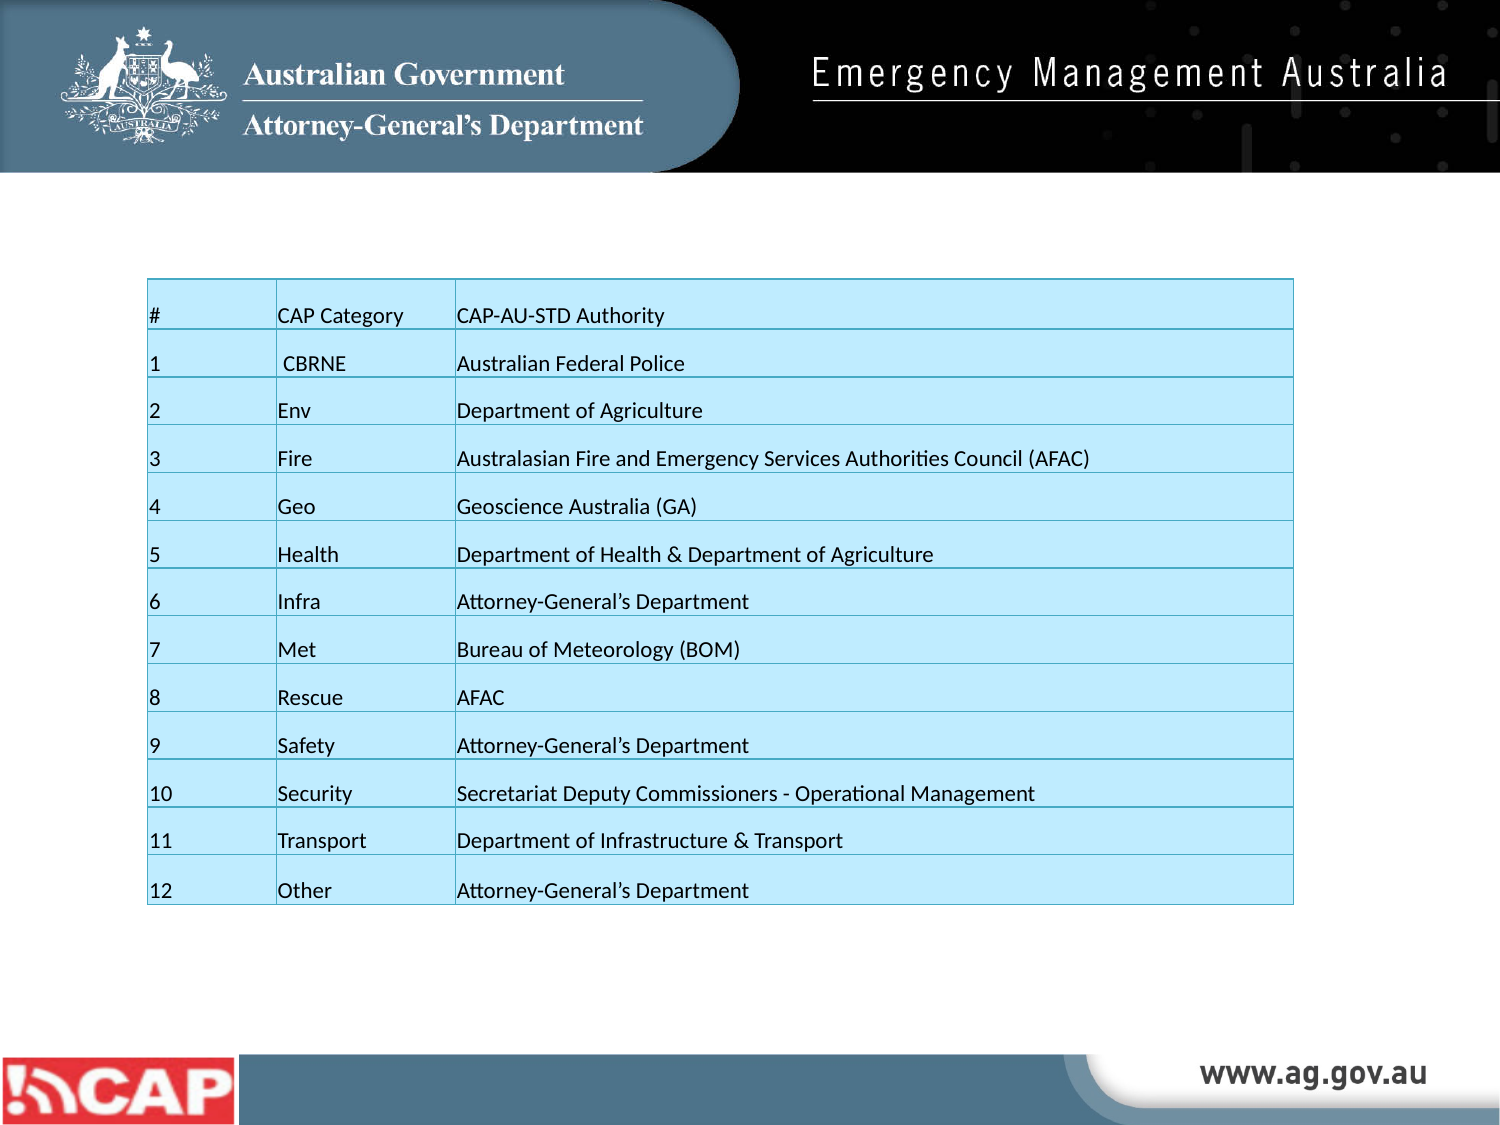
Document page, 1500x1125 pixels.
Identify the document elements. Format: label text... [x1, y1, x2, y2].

table_cell Australasian Fire and Emergency Services Authorities Council (AFAC) [456, 425, 1293, 472]
table_cell 11 [148, 808, 276, 854]
table_cell Geoscience Australia (GA) [456, 473, 1293, 520]
table_cell Australian Federal Police [456, 330, 1293, 376]
table_cell Fire [277, 425, 455, 472]
table_cell Transport [277, 808, 455, 854]
table_cell 2 [148, 378, 276, 424]
table_cell Infra [277, 569, 455, 615]
picture [0, 1054, 1500, 1125]
table_cell 3 [148, 425, 276, 472]
table_cell 7 [148, 616, 276, 663]
table_cell AFAC [456, 664, 1293, 711]
table_cell Secretariat Deputy Commissioners - Operational Management [456, 760, 1293, 806]
table_cell 1 [148, 330, 276, 376]
table_cell 4 [148, 473, 276, 520]
table_cell Other [277, 855, 455, 904]
table_cell Geo [277, 473, 455, 520]
table_header CAP-AU-STD Authority [456, 280, 1293, 328]
table_header CAP Category [277, 280, 455, 328]
table_cell Security [277, 760, 455, 806]
table_cell 9 [148, 712, 276, 758]
table_cell Department of Health & Department of Agriculture [456, 521, 1293, 567]
picture [0, 0, 1500, 173]
table_cell Met [277, 616, 455, 663]
table_cell Bureau of Meteorology (BOM) [456, 616, 1293, 663]
table_cell Department of Agriculture [456, 378, 1293, 424]
table_cell 10 [148, 760, 276, 806]
table_cell Department of Infrastructure & Transport [456, 808, 1293, 854]
table_cell Rescue [277, 664, 455, 711]
table_cell CBRNE [277, 330, 455, 376]
table_cell 5 [148, 521, 276, 567]
table_cell Safety [277, 712, 455, 758]
table_cell Attorney-General’s Department [456, 855, 1293, 904]
table_cell Env [277, 378, 455, 424]
table_cell 12 [148, 855, 276, 904]
table_cell 8 [148, 664, 276, 711]
table_cell Health [277, 521, 455, 567]
table_cell 6 [148, 569, 276, 615]
table_header # [148, 280, 276, 328]
table_cell Attorney-General’s Department [456, 712, 1293, 758]
table_cell Attorney-General’s Department [456, 569, 1293, 615]
